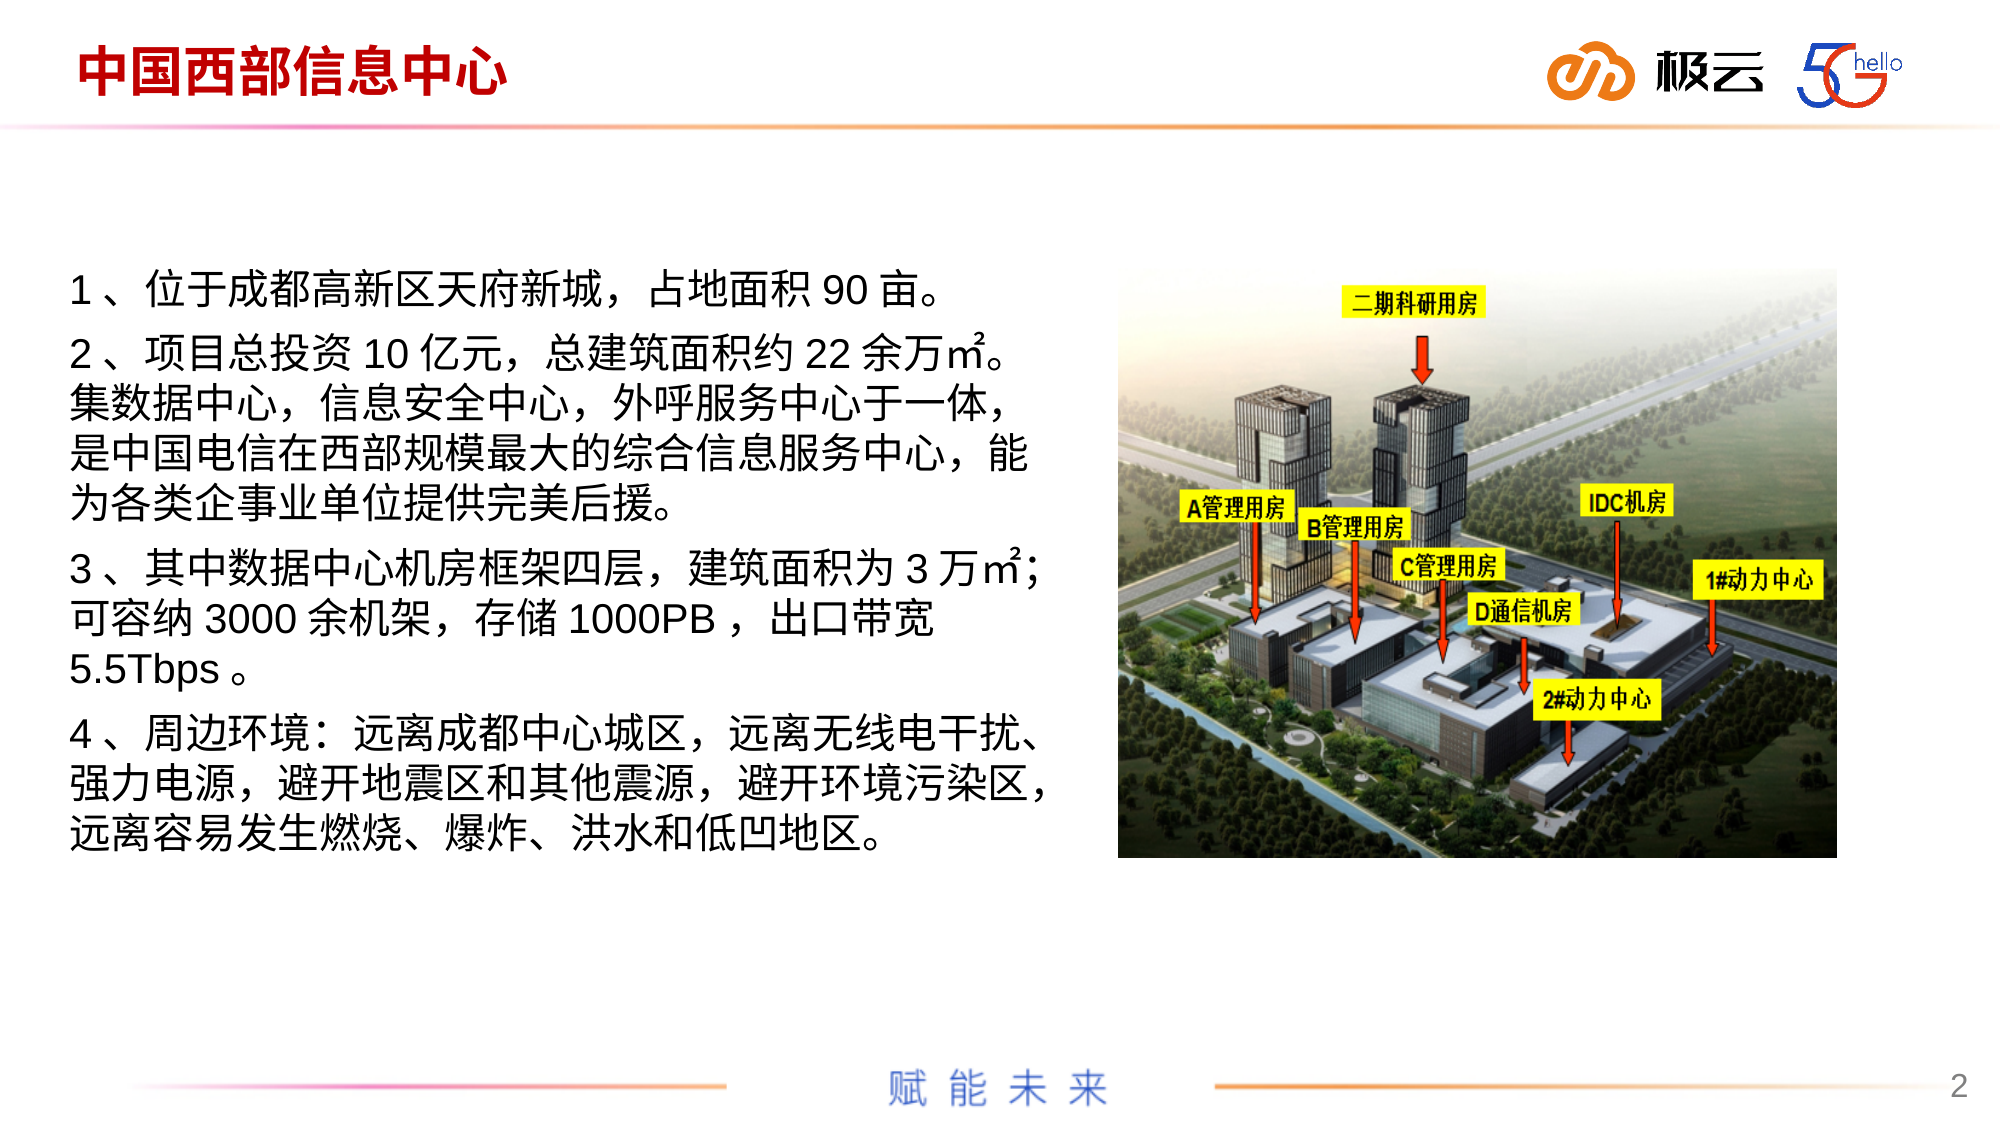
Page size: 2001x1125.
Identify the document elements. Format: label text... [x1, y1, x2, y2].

picture [1118, 266, 1837, 858]
picture [0, 41, 2000, 151]
text_box 中国西部信息中心 [60, 30, 525, 110]
picture [0, 1034, 2000, 1125]
text_box 1、位于成都高新区天府新城，占地面积90亩。 2、项目总投资10亿元，总建筑面积约22余万㎡。集数据中心，信息安全中心，外呼服务中心于一体，是中国电信在西部规模最大的综合信息服务中心，能为各类企事业单位提供完美后援。 3、其中数据中心机房框架四层，建筑面积为3万㎡；可容纳3000余机架，存储1000PB，出口带宽5.5Tbps。 4、周边环境：远离成都中心城区，远离无线电干扰、强力电源，避开地震区和其他震源，避开环境污染区，远离容易发生燃烧、爆炸、洪水和低凹地区。 [54, 255, 1055, 864]
